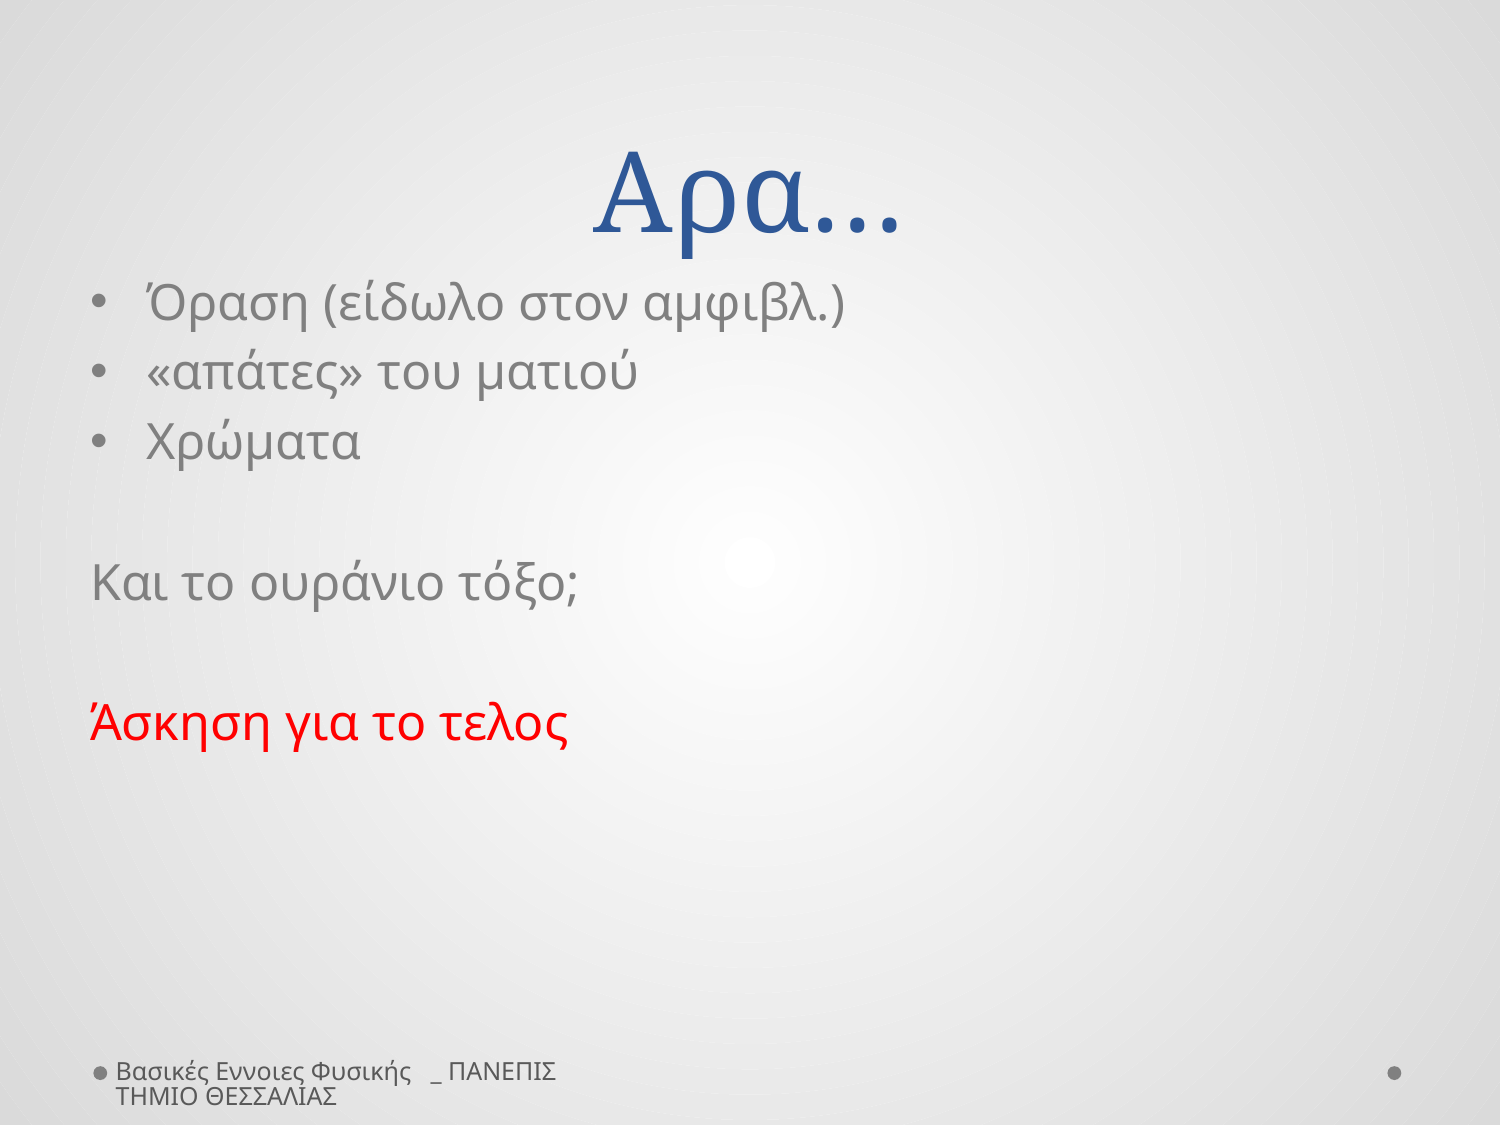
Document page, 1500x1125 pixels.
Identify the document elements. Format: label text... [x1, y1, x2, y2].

list Όραση (είδωλο στον αμφιβλ.) «απάτες» του ματιού Χρώματα Και το ουράνιο τόξο; Άσκηση για το τελος [75, 262, 1425, 1005]
title Αρα… [75, 0, 1425, 262]
footer Βασικές Εννοιες Φυσικής _ ΠΑΝΕΠΙΣΤΗΜΙΟ ΘΕΣΣΑΛΙΑΣ [108, 1042, 576, 1103]
